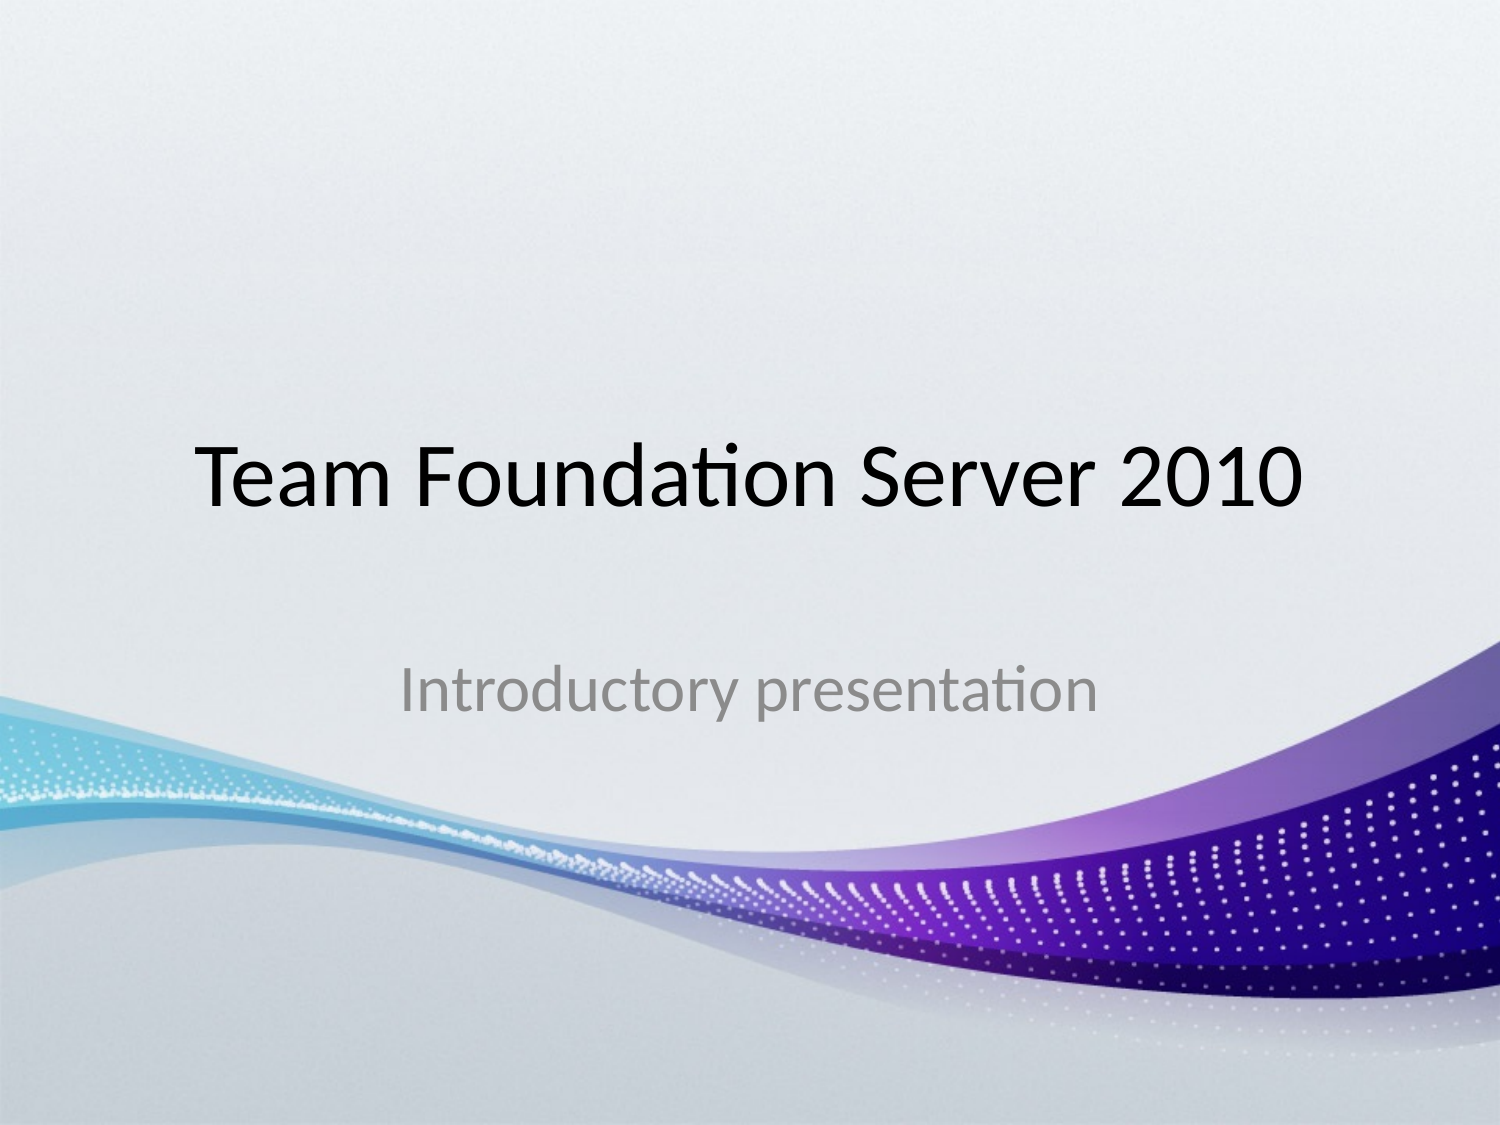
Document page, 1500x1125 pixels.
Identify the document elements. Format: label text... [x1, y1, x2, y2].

title Team Foundation Server 2010 [112, 349, 1388, 591]
subtitle Introductory presentation [225, 637, 1275, 925]
picture [0, 0, 1500, 1125]
